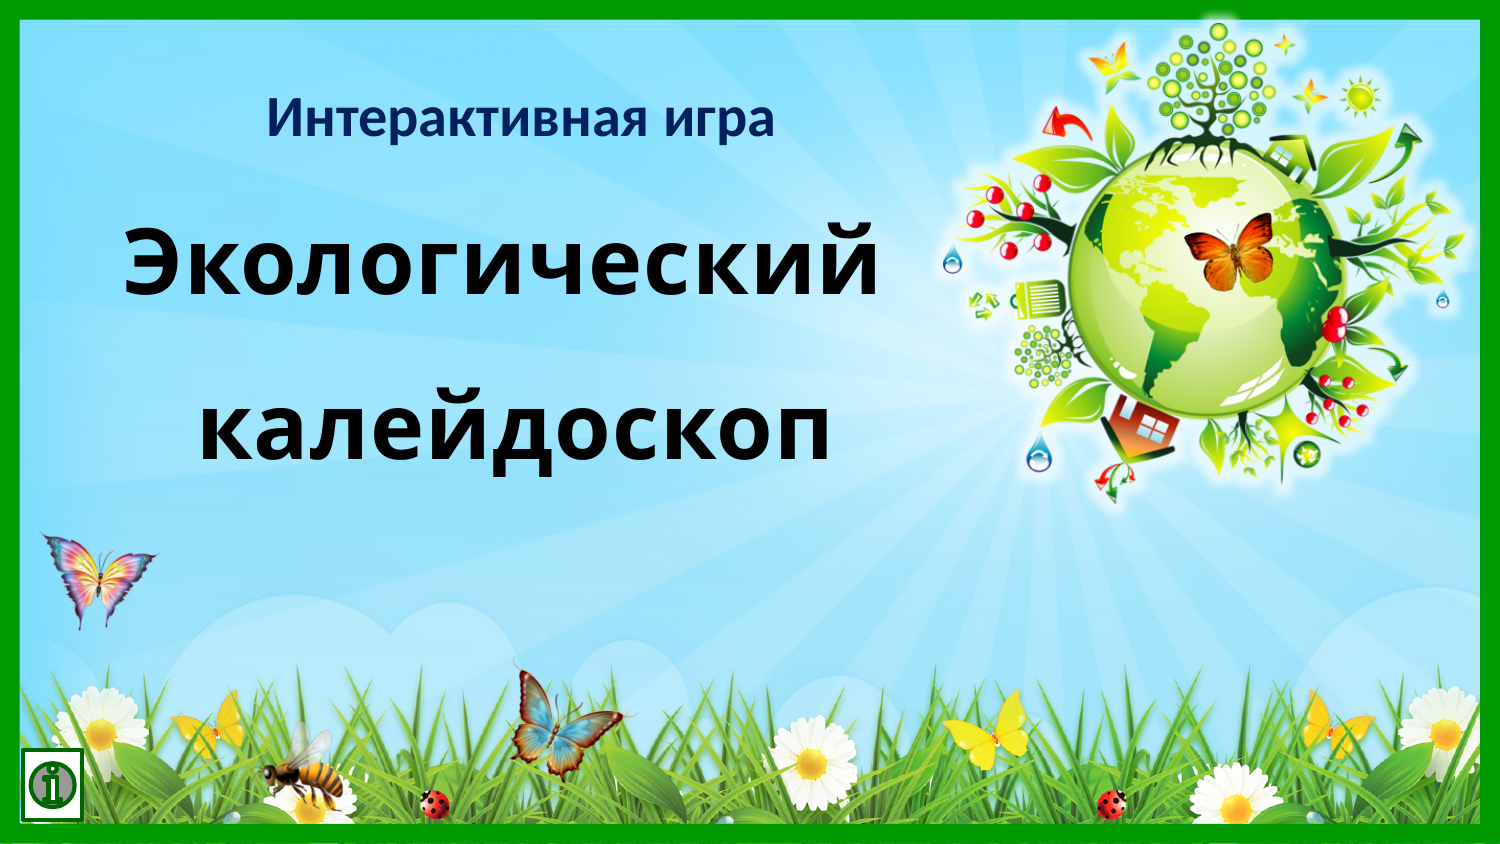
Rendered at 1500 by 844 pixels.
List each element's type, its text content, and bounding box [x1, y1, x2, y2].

text_box Интерактивная игра [35, 70, 929, 156]
picture [20, 20, 1480, 843]
text_box Экологический калейдоскоп [35, 156, 929, 486]
text_box [21, 748, 84, 822]
picture [942, 23, 1466, 505]
